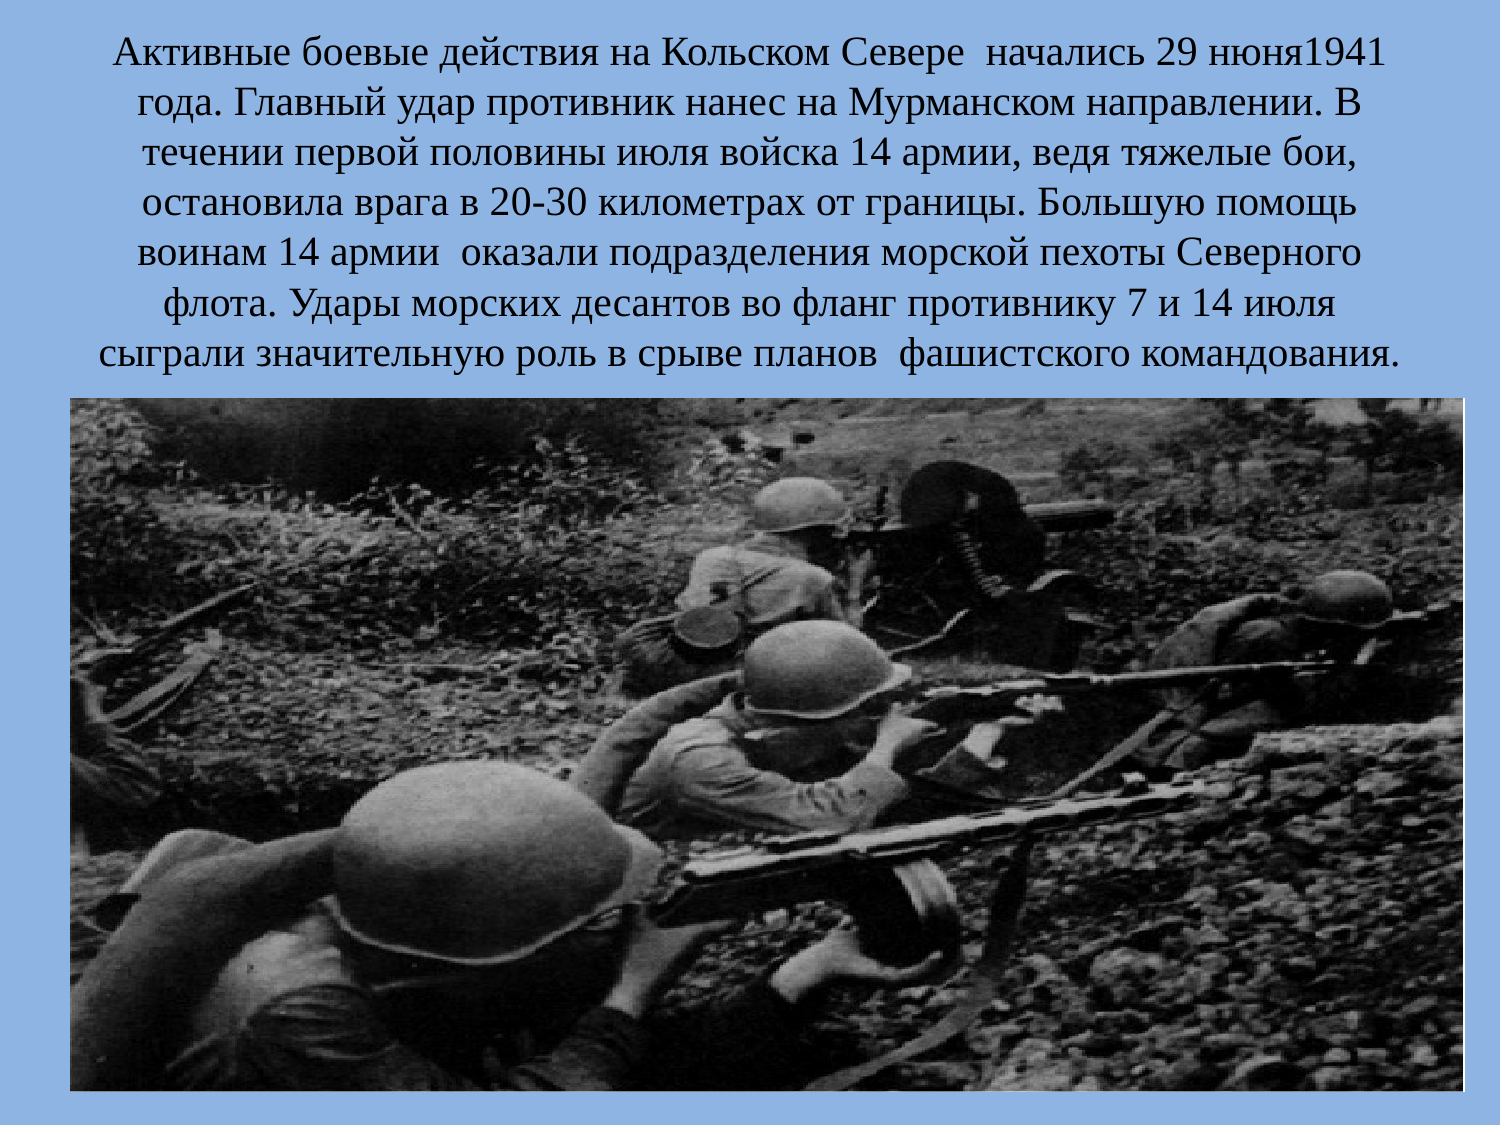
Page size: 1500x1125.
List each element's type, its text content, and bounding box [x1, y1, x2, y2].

picture [70, 398, 1466, 1093]
title Активные боевые действия на Кольском Севере начались 29 нюня1941 года. Главный удар противник нанес на Мурманском направлении. В течении первой половины июля войска 14 армии, ведя тяжелые бои, остановила врага в 20-30 километрах от границы. Большую помощь воинам 14 армии оказали подразделения морской пехоты Северного флота. Удары морских десантов во фланг противнику 7 и 14 июля сыграли значительную роль в срыве планов фашистского командования. [75, 45, 1425, 396]
